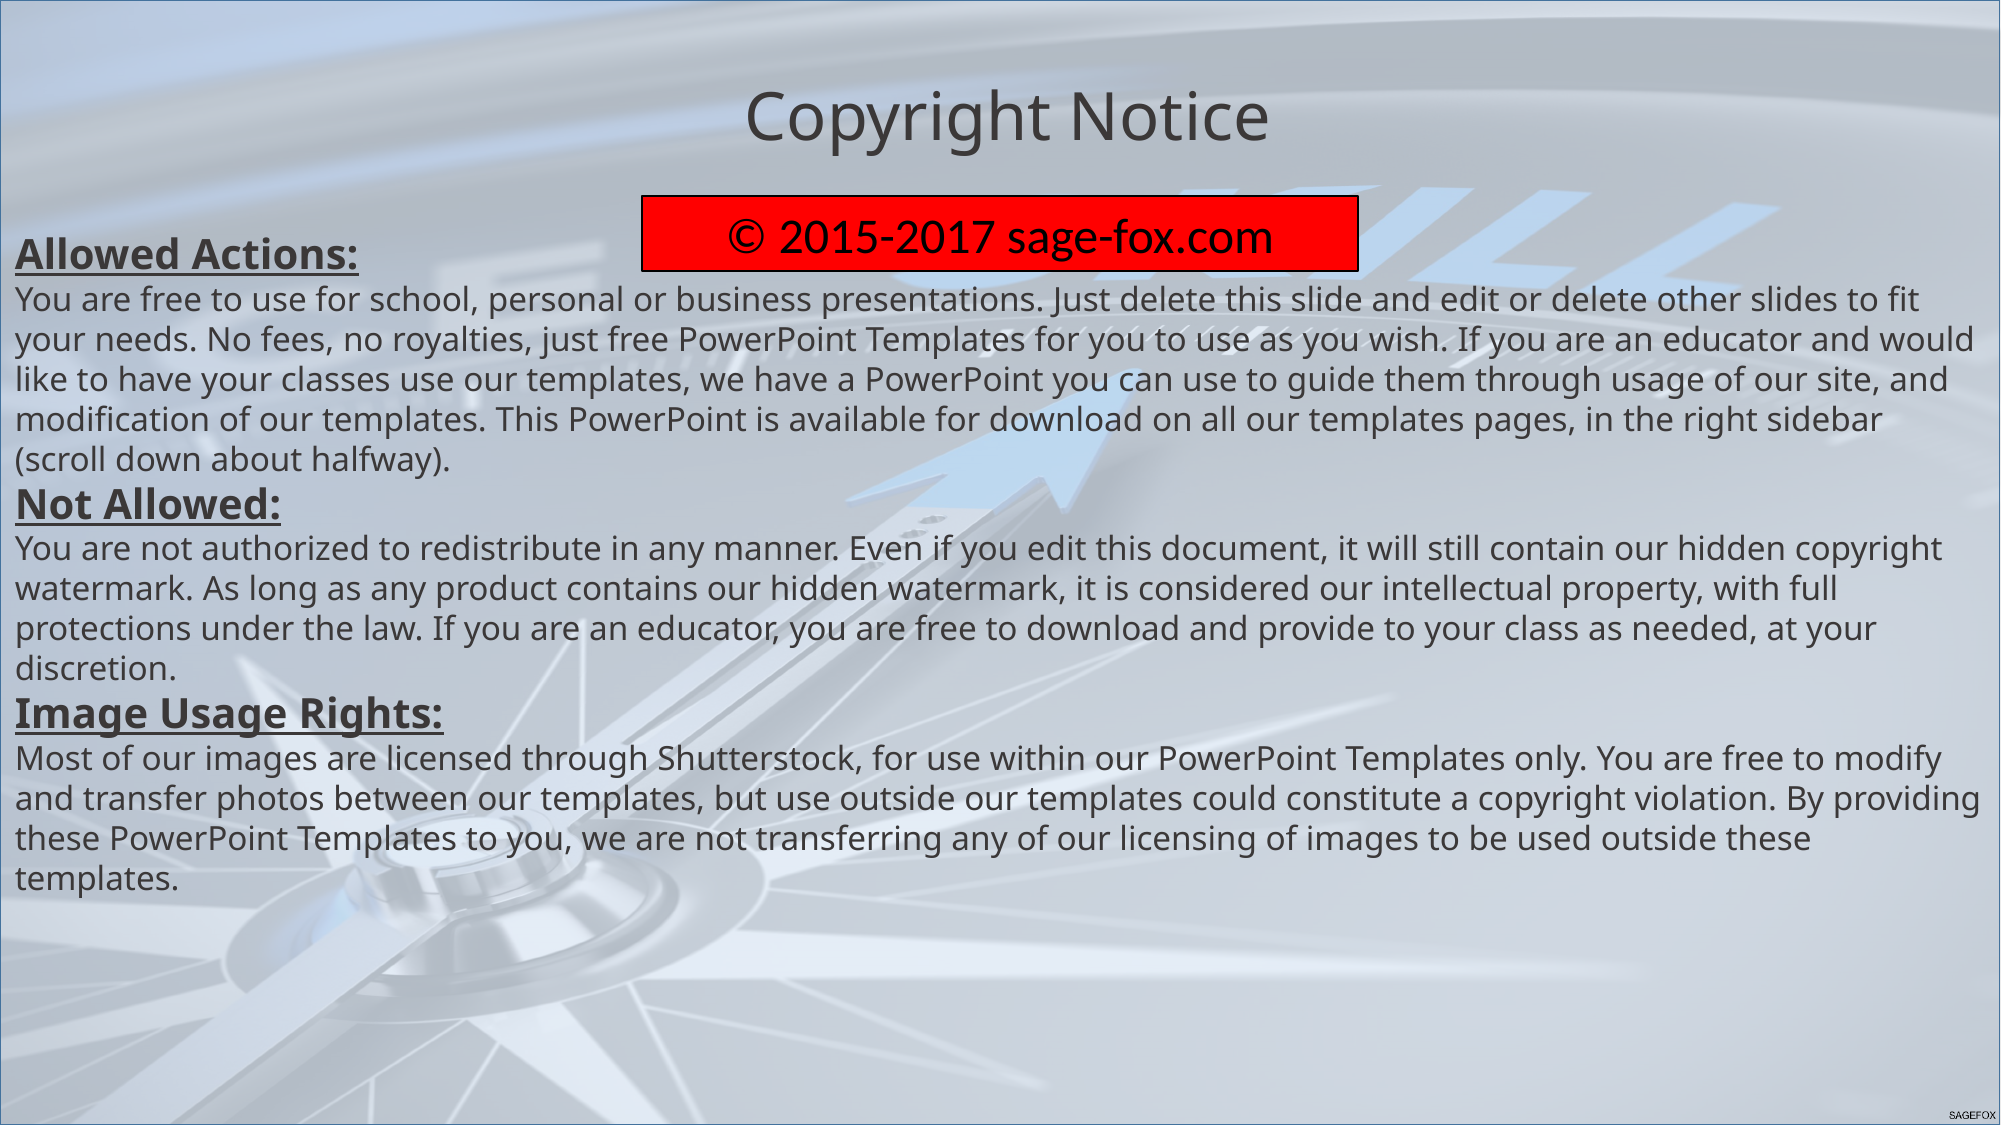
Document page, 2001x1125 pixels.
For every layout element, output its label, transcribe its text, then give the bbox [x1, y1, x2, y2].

text_box Allowed Actions: You are free to use for school, personal or business presentations. Just delete this slide and edit or delete other slides to fit your needs. No fees, no royalties, just free PowerPoint Templates for you to use as you wish. If you are an educator and would like to have your classes use our templates, we have a PowerPoint you can use to guide them through usage of our site, and modification of our templates. This PowerPoint is available for download on all our templates pages, in the right sidebar (scroll down about halfway). Not Allowed: You are not authorized to redistribute in any manner. Even if you edit this document, it will still contain our hidden copyright watermark. As long as any product contains our hidden watermark, it is considered our intellectual property, with full protections under the law. If you are an educator, you are free to download and provide to your class as needed, at your discretion. Image Usage Rights: Most of our images are licensed through Shutterstock, for use within our PowerPoint Templates only. You are free to modify and transfer photos between our templates, but use outside our templates could constitute a copyright violation. By providing these PowerPoint Templates to you, we are not transferring any of our licensing of images to be used outside these templates. [0, 0, 2000, 1125]
text_box © 2015-2017 sage-fox.com [641, 196, 1358, 272]
title Copyright Notice [493, 60, 1524, 178]
